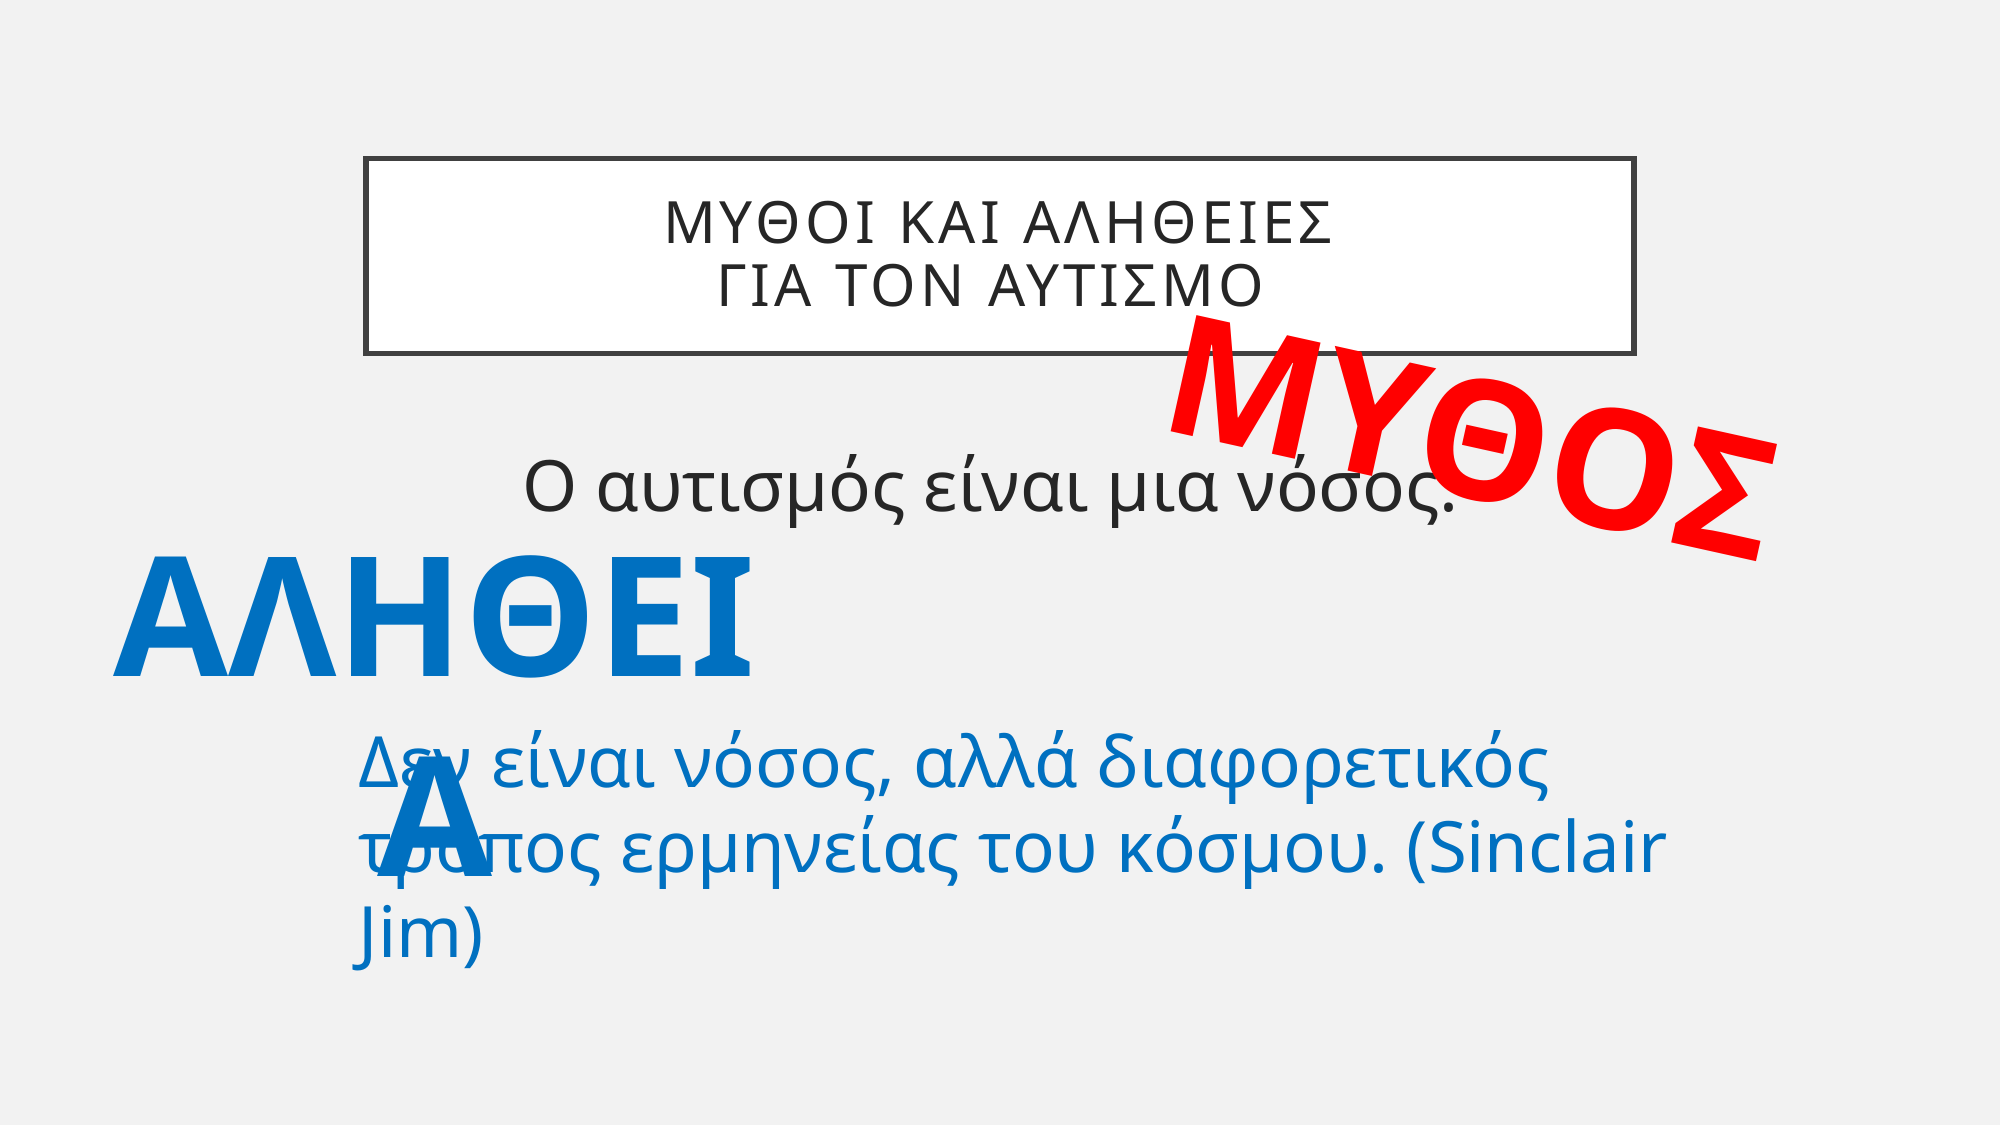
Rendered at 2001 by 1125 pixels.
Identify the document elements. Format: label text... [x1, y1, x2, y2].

text_box ΑΛΗΘΕΙΑ [53, 501, 816, 917]
text_box Δεν είναι νόσος, αλλά διαφορετικός τρόπος ερμηνείας του κόσμου. (Sinclair Jim) [344, 709, 1753, 839]
text_box ΜΥΘΟΣ [1128, 254, 1819, 609]
list Ο αυτισμός είναι μια νόσος. [366, 432, 1564, 563]
title Μυθοι και αληθειες για τον αυτισμο [363, 156, 1637, 356]
